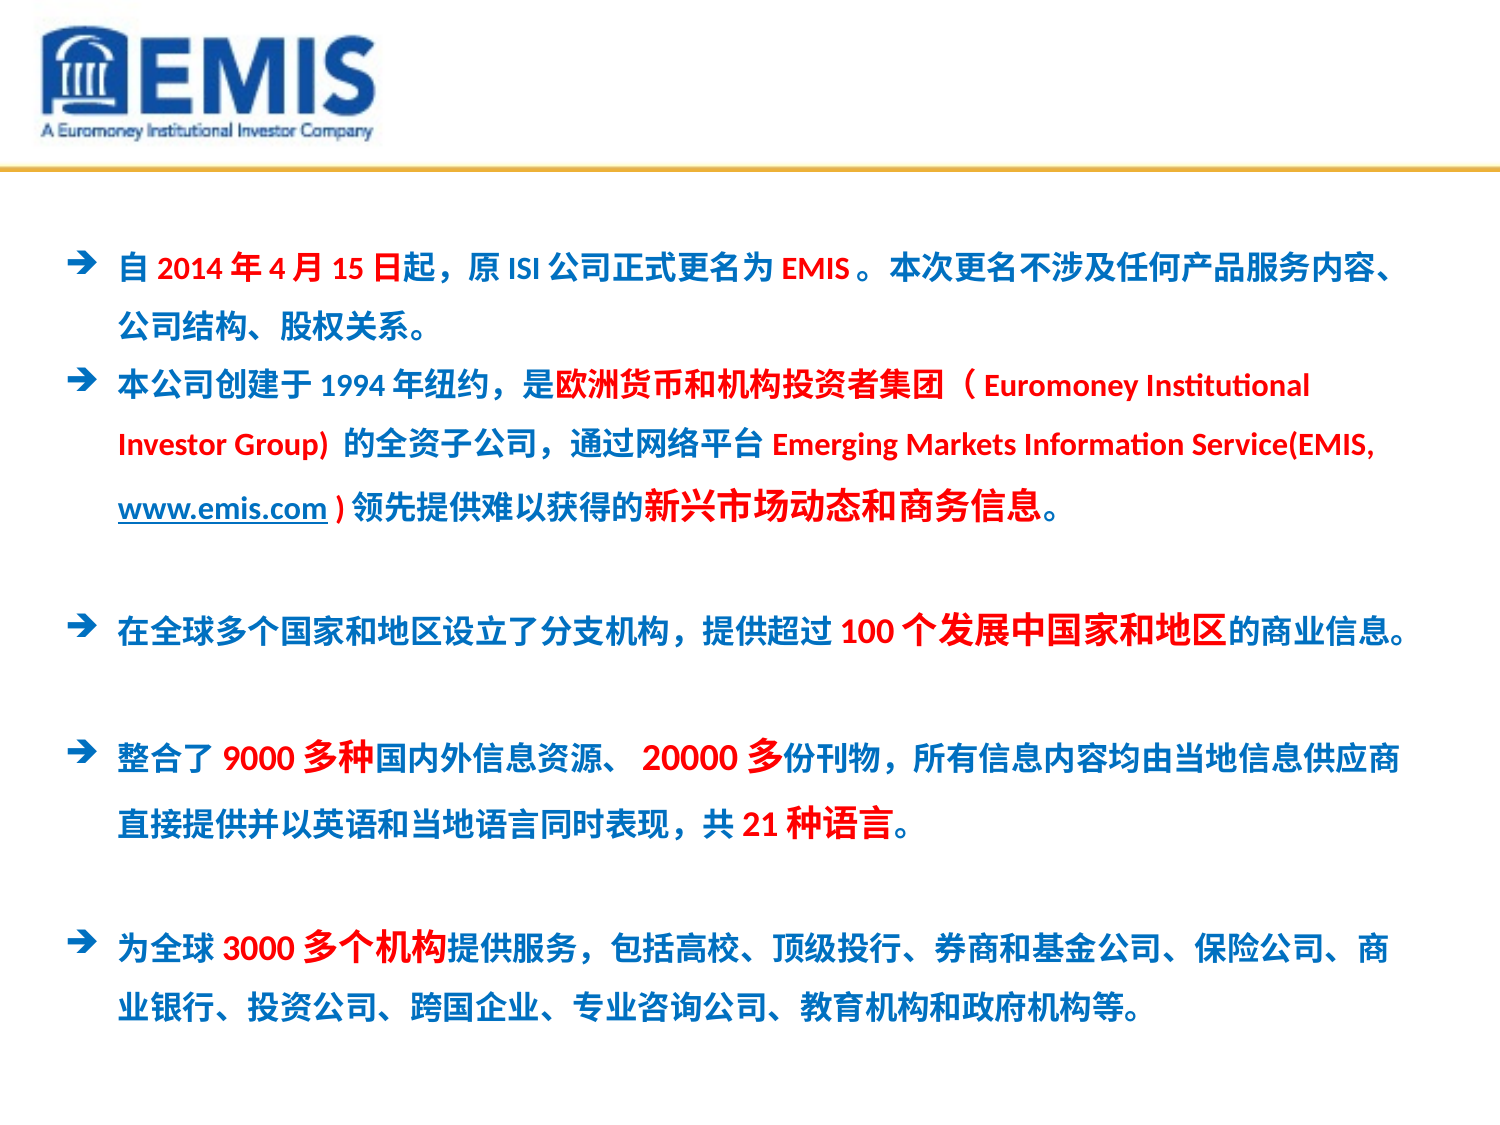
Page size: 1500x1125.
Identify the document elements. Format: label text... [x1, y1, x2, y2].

text_box 自2014年4月15日起，原ISI公司正式更名为EMIS。本次更名不涉及任何产品服务内容、公司结构、股权关系。 本公司创建于1994年纽约，是欧洲货币和机构投资者集团（Euromoney Institutional Investor Group) 的全资子公司，通过网络平台Emerging Markets Information Service(EMIS, www.emis.com )领先提供难以获得的新兴市场动态和商务信息。 在全球多个国家和地区设立了分支机构，提供超过100个发展中国家和地区的商业信息。 整合了9000多种国内外信息资源、20000多份刊物，所有信息内容均由当地信息供应商直接提供并以英语和当地语言同时表现，共21种语言。 为全球3000多个机构提供服务，包括高校、顶级投行、券商和基金公司、保险公司、商业银行、投资公司、跨国企业、专业咨询公司、教育机构和政府机构等。 [50, 219, 1425, 1083]
picture [0, 0, 1500, 172]
